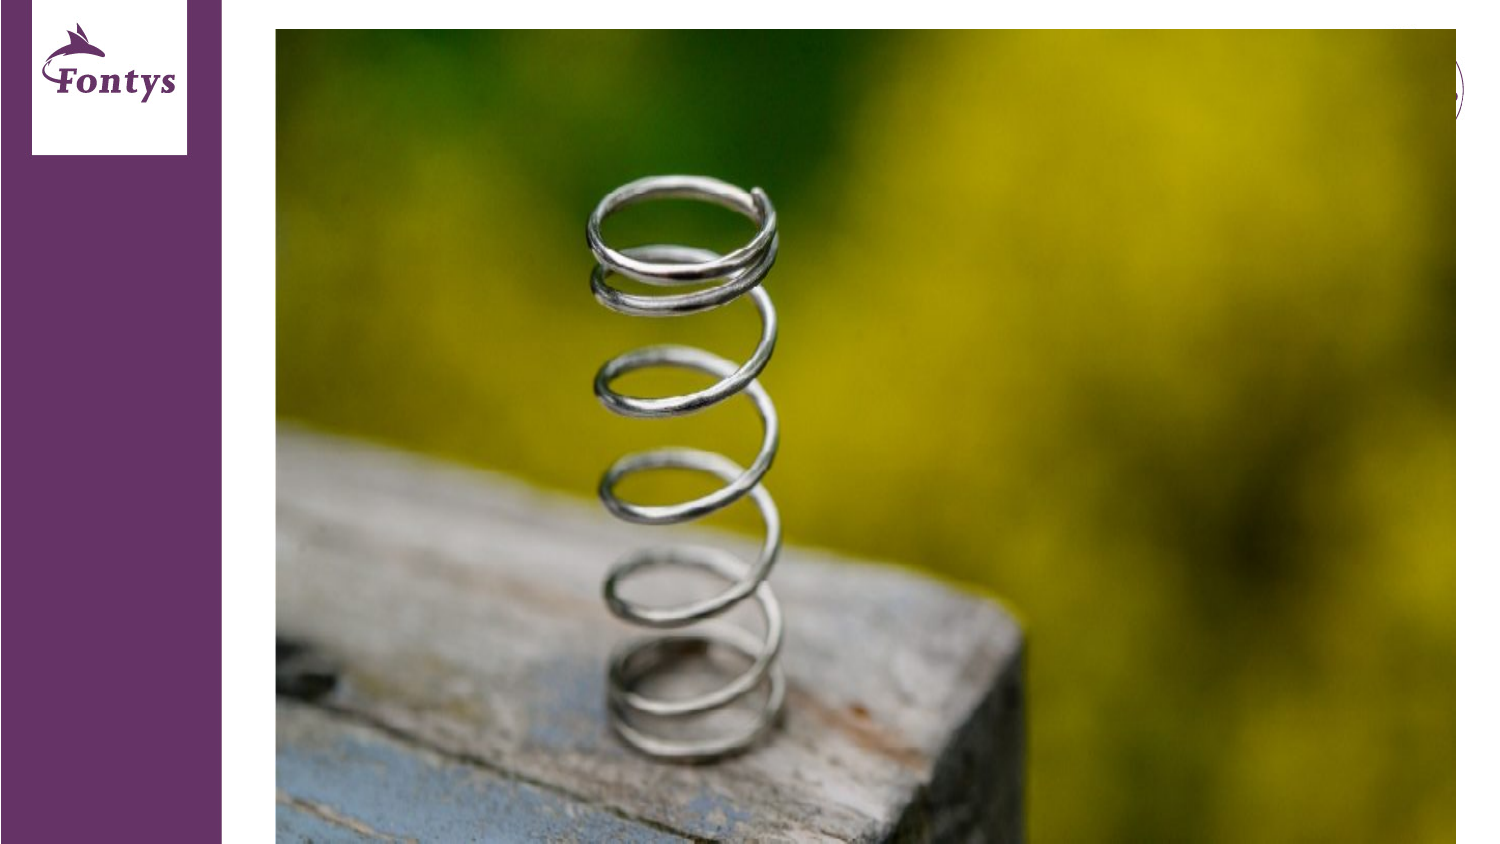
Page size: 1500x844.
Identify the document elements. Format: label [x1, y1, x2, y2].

picture [0, 0, 1500, 844]
list [274, 29, 1457, 844]
